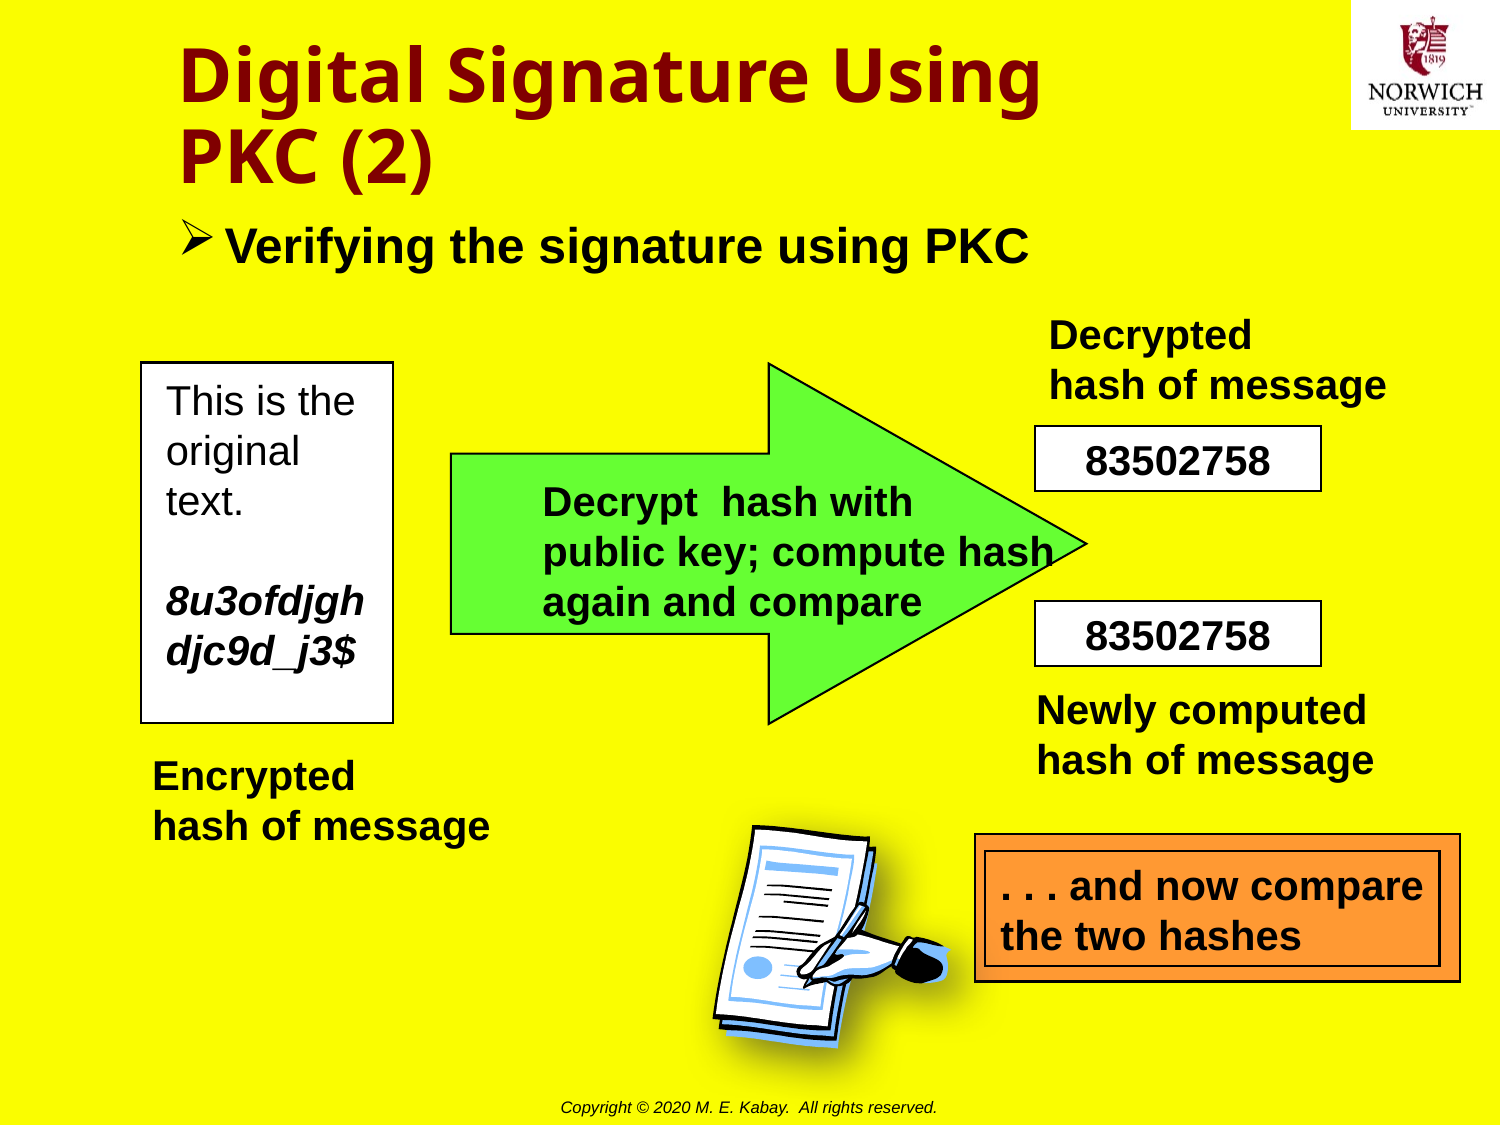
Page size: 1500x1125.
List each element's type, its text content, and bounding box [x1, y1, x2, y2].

title Digital Signature Using PKC (2) [161, 24, 1339, 211]
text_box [450, 363, 1087, 725]
picture [1351, 0, 1500, 130]
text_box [1033, 299, 1403, 494]
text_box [137, 362, 506, 857]
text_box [1021, 600, 1390, 791]
list Verifying the signature using PKC [161, 211, 1351, 301]
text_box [974, 833, 1461, 982]
picture [712, 824, 952, 1049]
